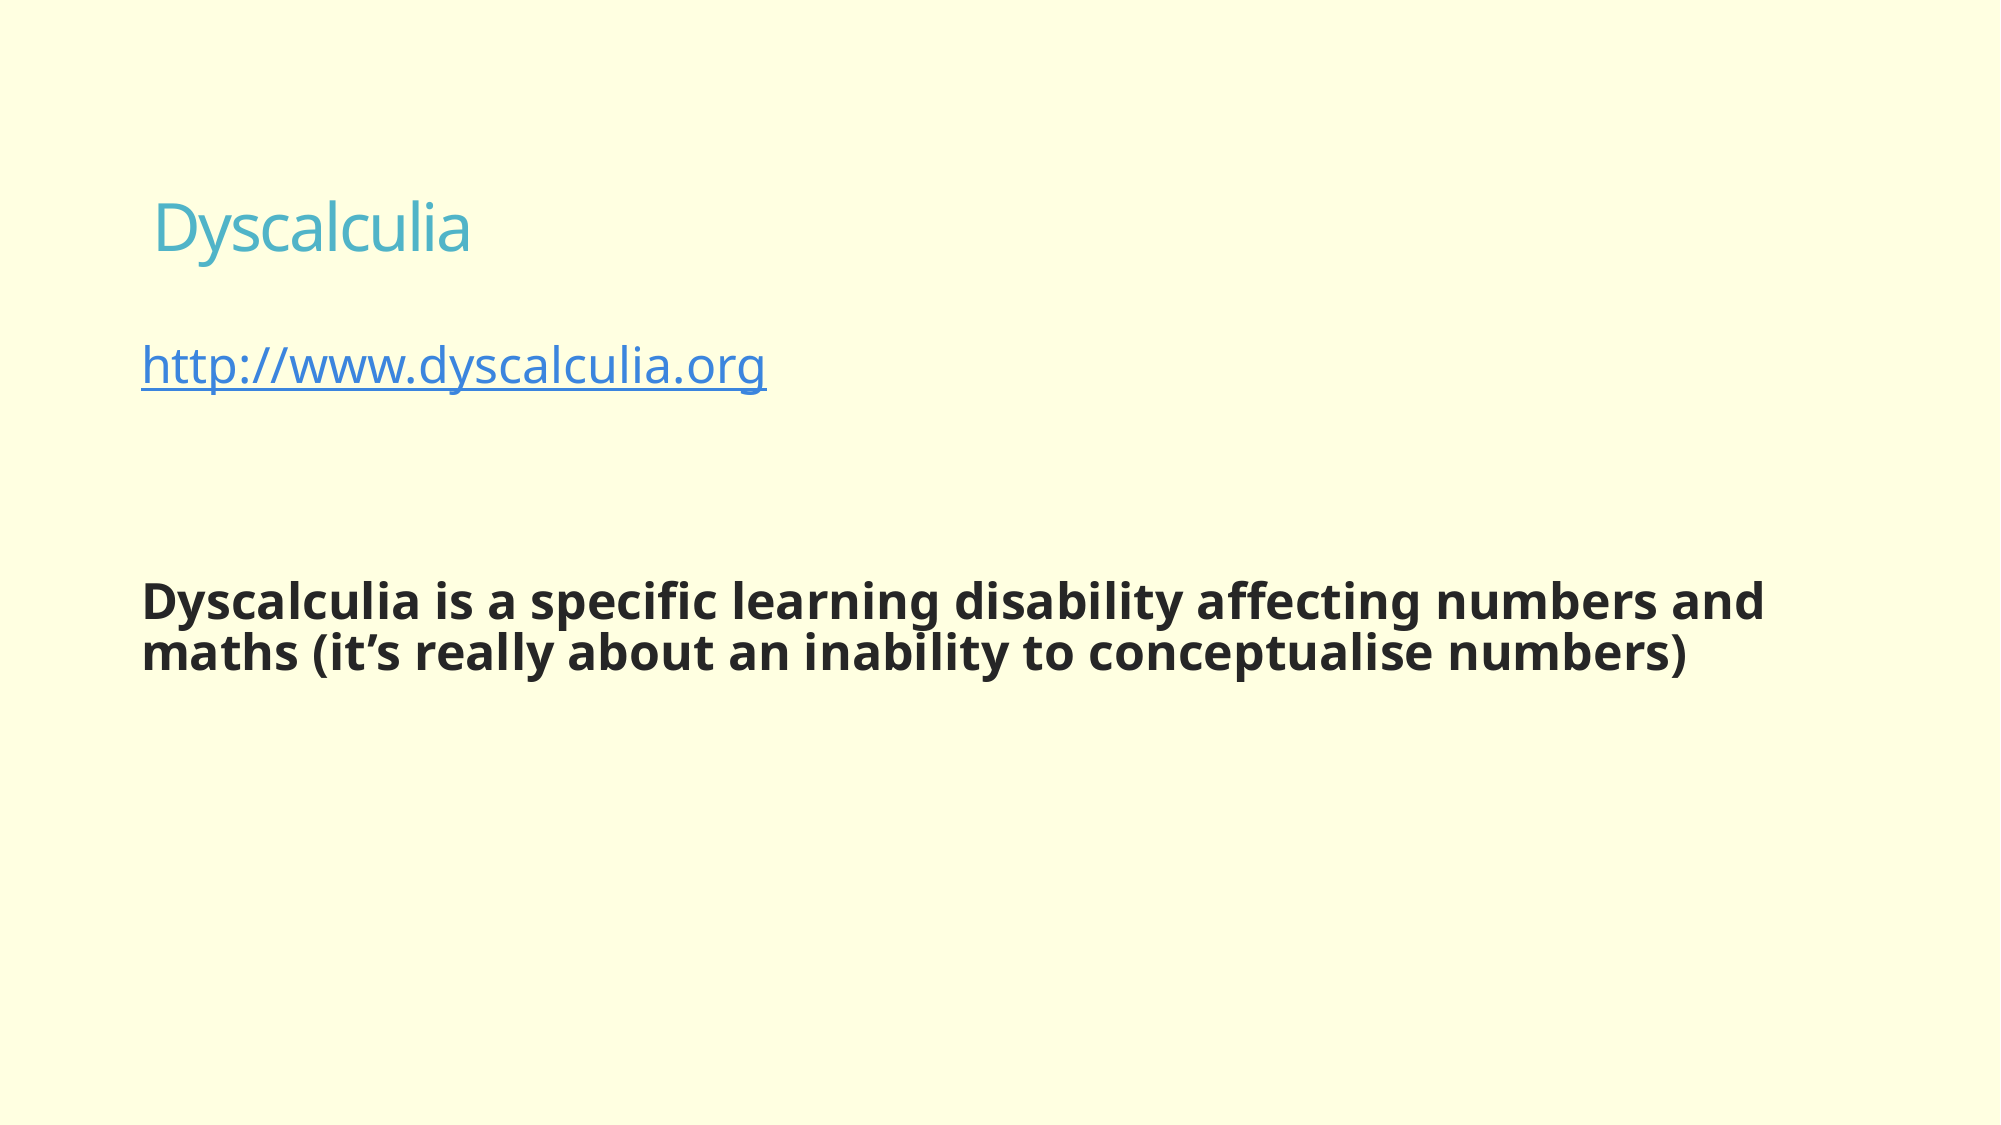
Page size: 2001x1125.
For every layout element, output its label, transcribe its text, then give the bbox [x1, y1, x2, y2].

list http://www.dyscalculia.org Dyscalculia is a specific learning disability affecting numbers and maths (it’s really about an inability to conceptualise numbers) [111, 329, 1876, 948]
title Dyscalculia [137, 125, 1888, 338]
